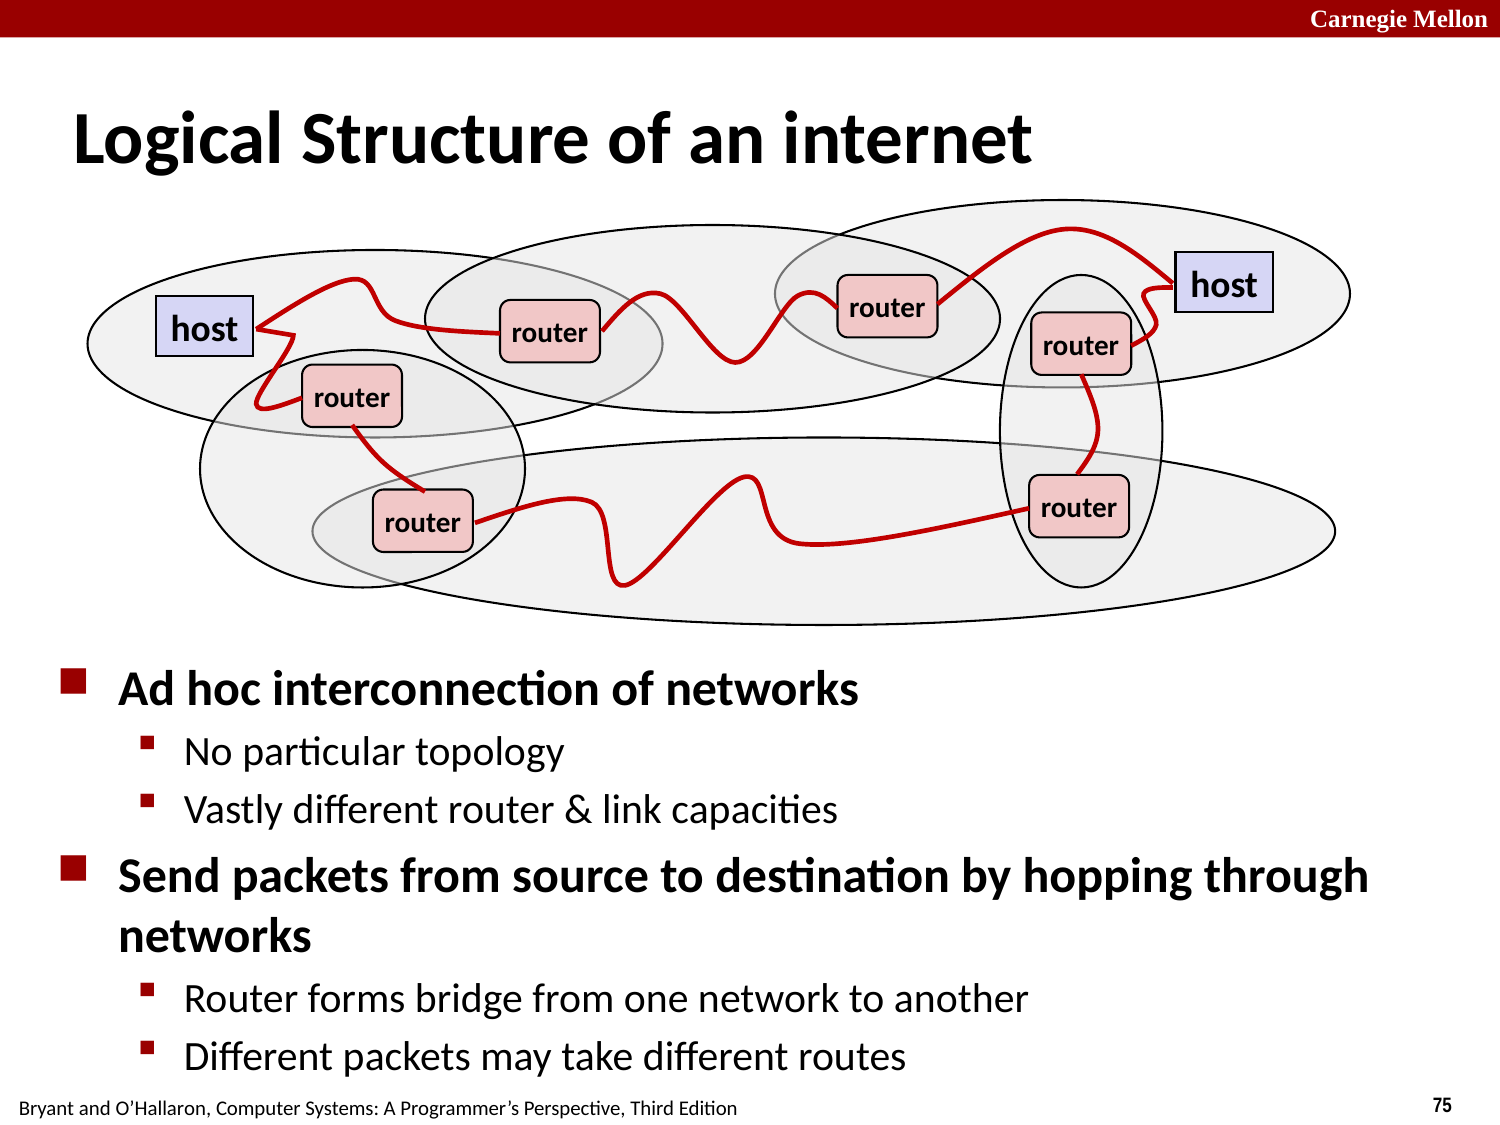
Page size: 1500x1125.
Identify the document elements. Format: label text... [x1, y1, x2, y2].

text_box [268, 330, 593, 426]
text_box [200, 349, 526, 588]
text_box [999, 289, 1143, 508]
text_box host [1175, 252, 1273, 312]
text_box [352, 425, 426, 492]
list Ad hoc interconnection of networks No particular topology Vastly different router & link capacities Send packets from source to destination by hopping through networks Router forms bridge from one network to another Different packets may take different routes [46, 647, 1410, 993]
text_box host [155, 296, 254, 356]
text_box [474, 476, 1030, 586]
text_box [602, 292, 838, 363]
text_box router [302, 364, 403, 428]
text_box [516, 437, 1010, 519]
text_box router [1029, 474, 1130, 538]
text_box [402, 460, 1336, 625]
text_box [256, 279, 500, 334]
text_box router [500, 299, 601, 363]
text_box [87, 249, 492, 422]
text_box [1077, 374, 1098, 475]
text_box [937, 228, 1173, 305]
text_box [1011, 338, 1163, 588]
text_box router [372, 489, 473, 552]
title Logical Structure of an internet [58, 71, 1305, 197]
text_box router [837, 274, 938, 338]
text_box [936, 296, 1039, 386]
text_box [840, 200, 1351, 383]
text_box [1131, 287, 1173, 346]
text_box [256, 330, 303, 409]
text_box router [1031, 312, 1132, 375]
text_box [425, 224, 1001, 413]
